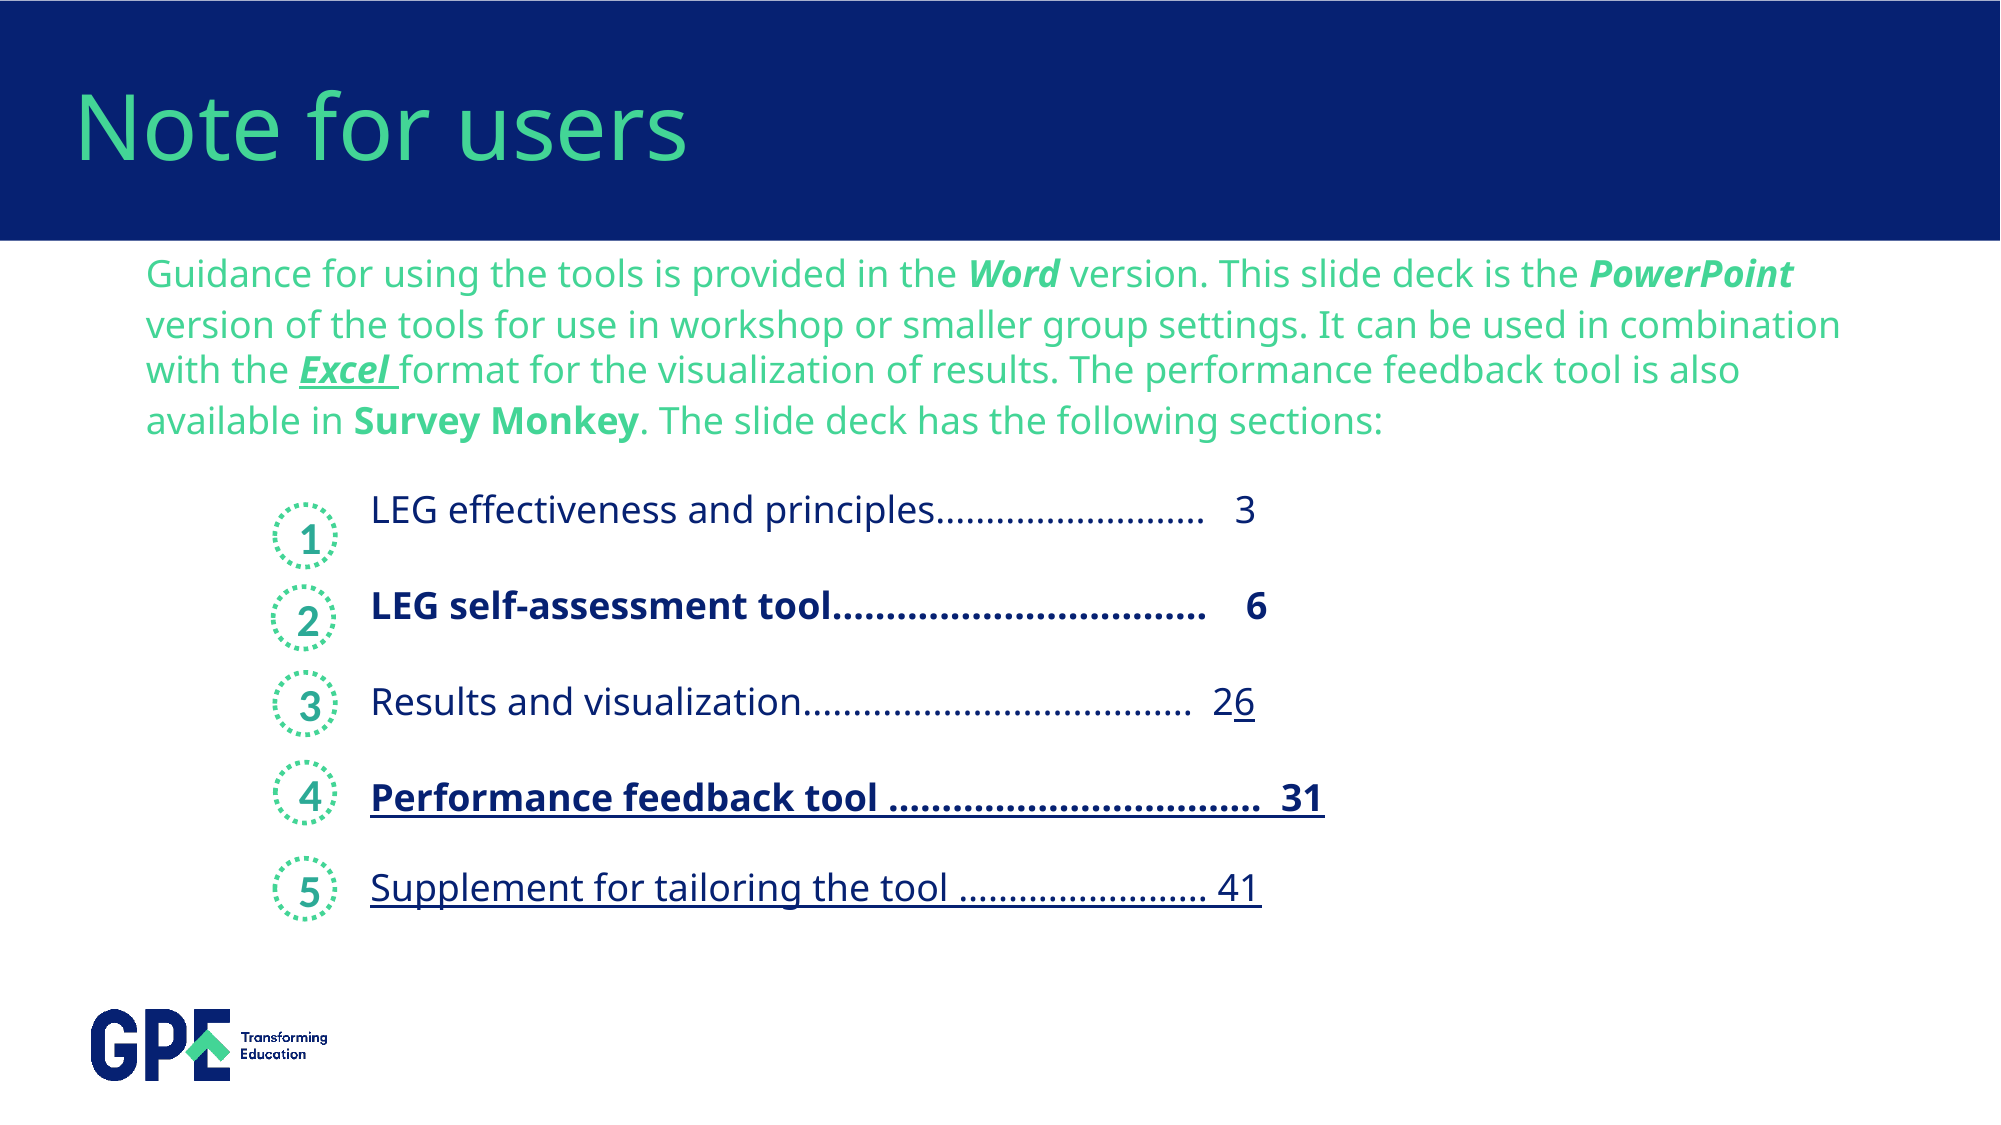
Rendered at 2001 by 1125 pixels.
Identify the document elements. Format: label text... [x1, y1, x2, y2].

text_box Note for users [58, 55, 1942, 207]
text_box 2 [272, 585, 335, 651]
text_box 4 [274, 761, 336, 825]
text_box 1 [273, 503, 337, 569]
text_box Guidance for using the tools is provided in the Word version. This slide deck is the PowerPoint version of the tools for use in workshop or smaller group settings. It can be used in combination with the Excel format for the visualization of results. The performance feedback tool is also available in Survey Monkey. The slide deck has the following sections: [130, 236, 1916, 455]
picture [91, 1009, 327, 1081]
text_box 3 [273, 671, 337, 736]
text_box LEG effectiveness and principles........................... 3 LEG self-assessment tool................................... 6 Results and visualization....................................... 26 Performance feedback tool …………………..………… 31 Supplement for tailoring the tool …...................... 41 [355, 478, 1760, 923]
text_box 5 [273, 857, 336, 921]
